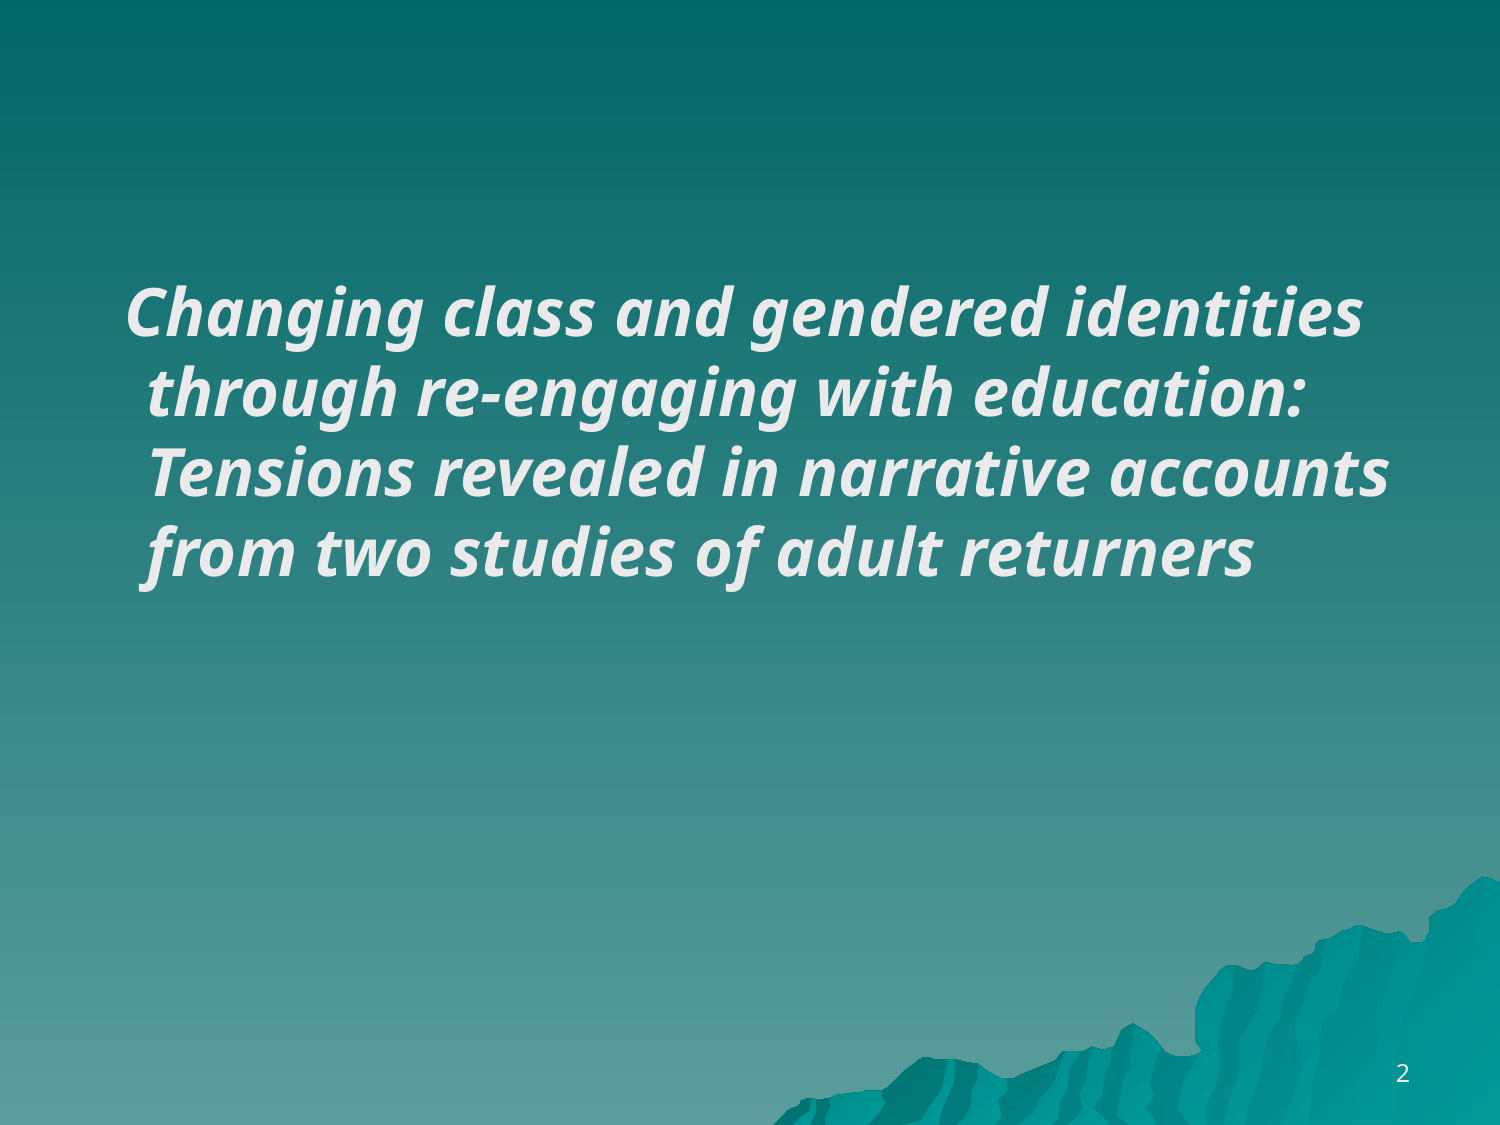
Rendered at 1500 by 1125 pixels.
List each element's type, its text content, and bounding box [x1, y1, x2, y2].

list Changing class and gendered identities through re-engaging with education: Tensions revealed in narrative accounts from two studies of adult returners [74, 262, 1426, 1006]
slide_number 2 [1074, 1023, 1426, 1100]
